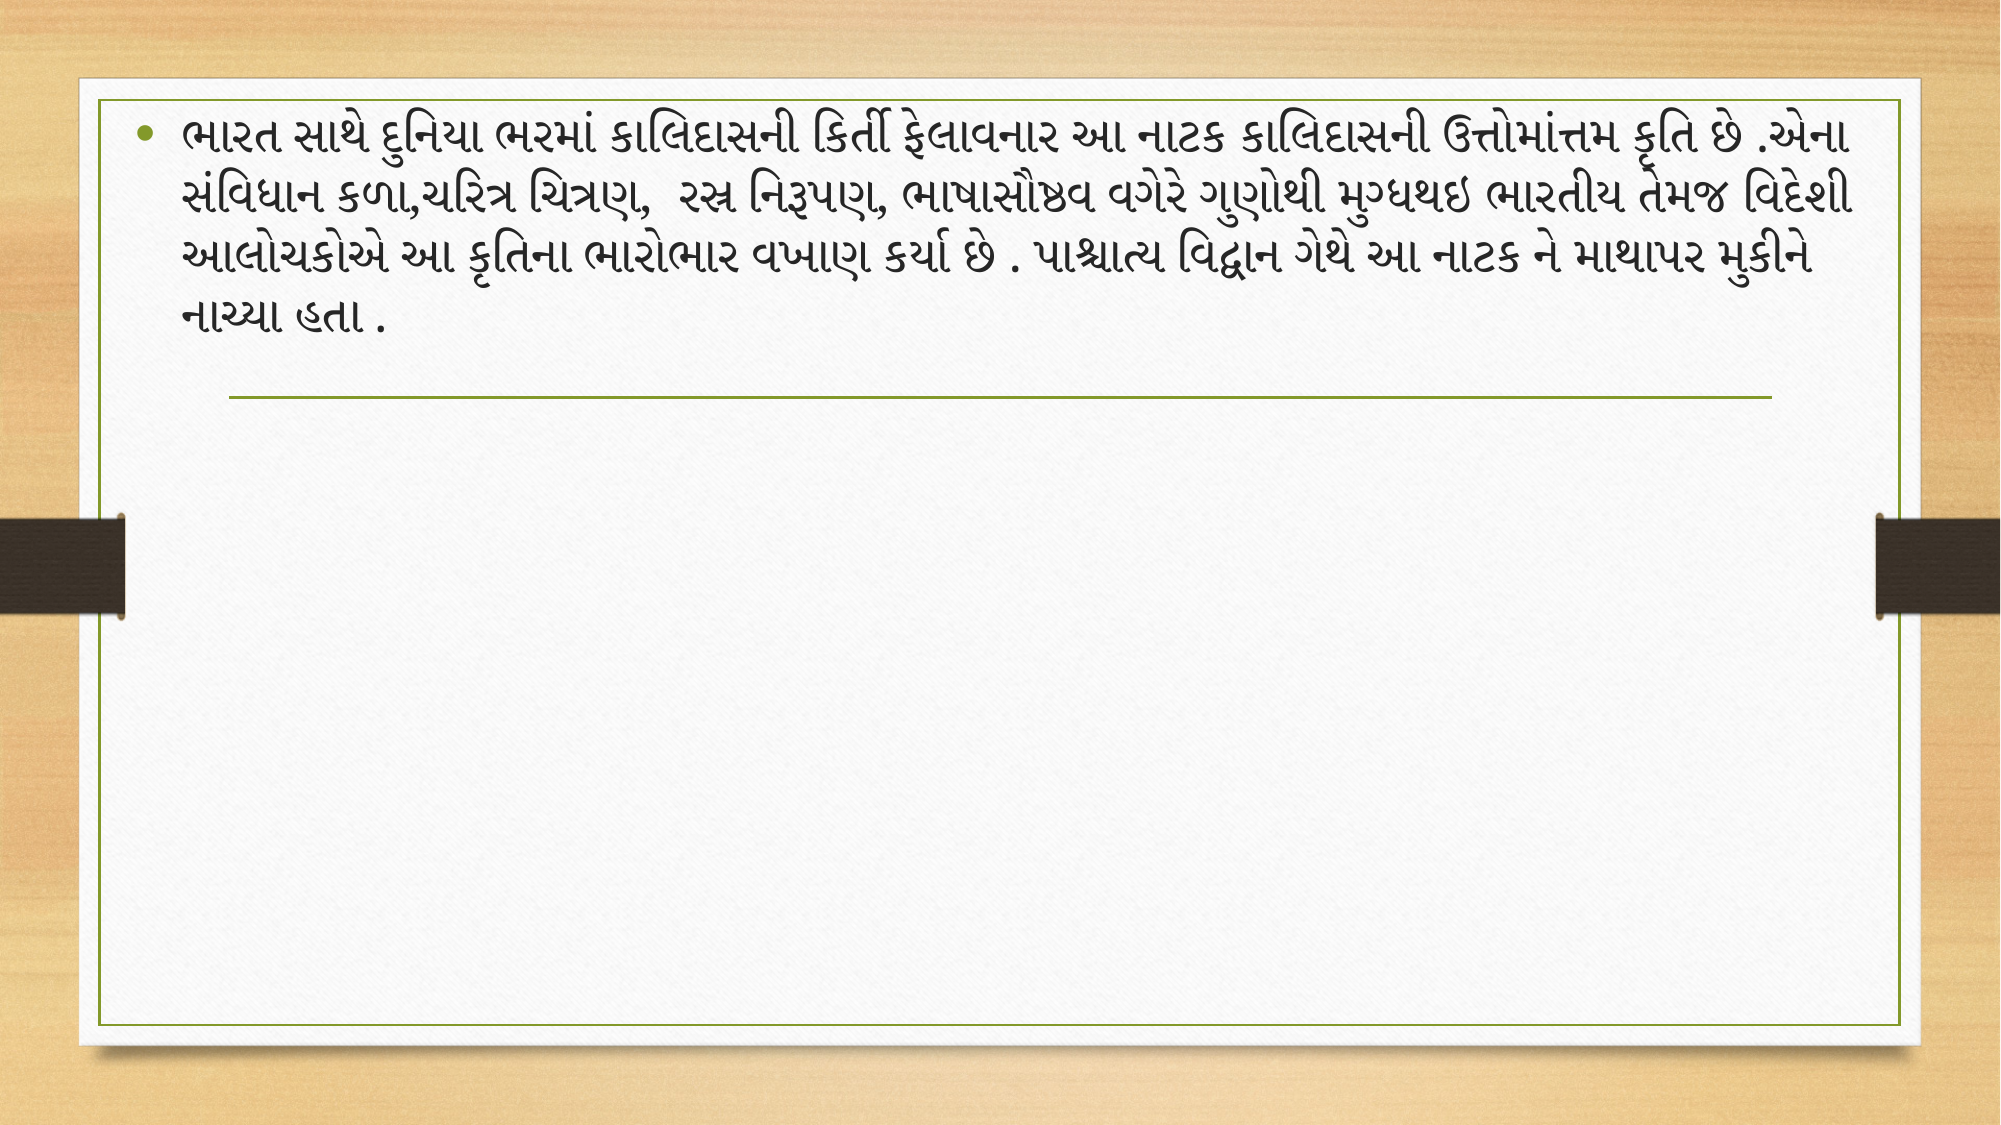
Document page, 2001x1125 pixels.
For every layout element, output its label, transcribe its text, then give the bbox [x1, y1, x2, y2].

picture [0, 0, 2001, 1125]
list ભારત સાથે દુનિયા ભરમાં કાલિદાસની કિર્તી ફેલાવનાર આ નાટક કાલિદાસની ઉત્તોમાંત્તમ કૃતિ છે .એના સંવિધાન કળા,ચરિત્ર ચિત્રણ, રસ્ર નિરૂપણ, ભાષાસૌષ્ઠવ વગેરે ગુણોથી મુગ્ધથઇ ભારતીય તેમજ વિદેશી આલોચકોએ આ કૃતિના ભારોભાર વખાણ કર્યા છે . પાશ્ચાત્ય વિદ્વાન ગેથે આ નાટક ને માથાપર મુકીને નાચ્યા હતા . [120, 94, 1881, 1009]
